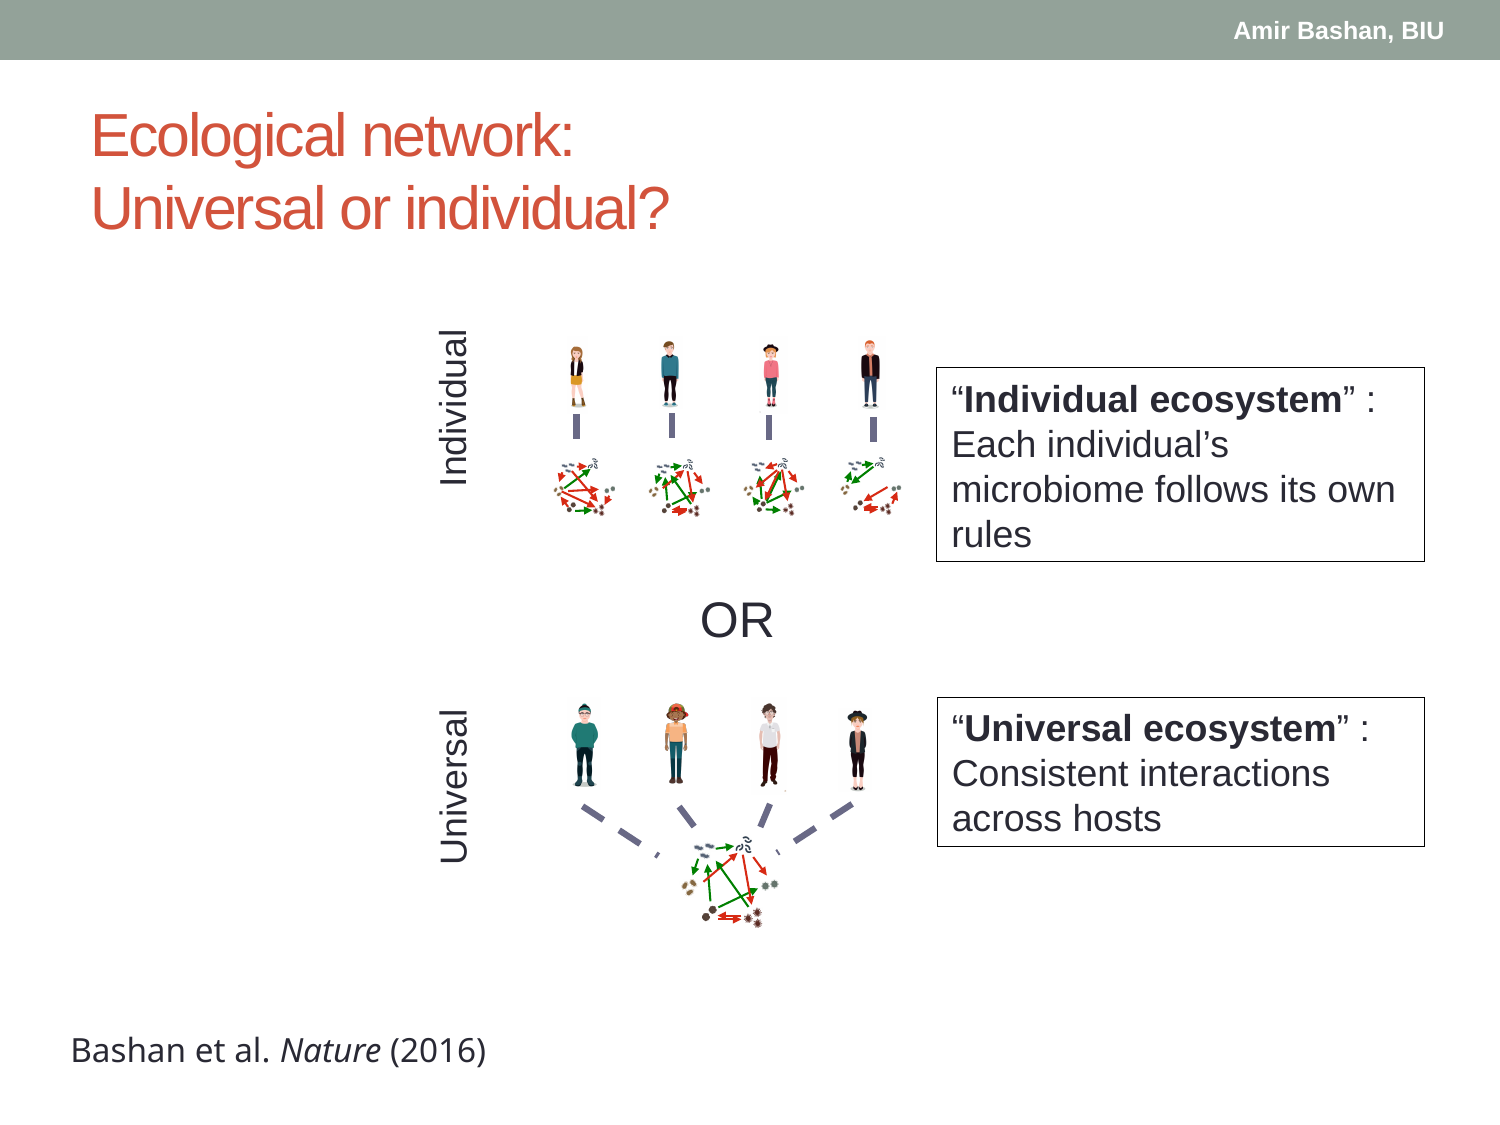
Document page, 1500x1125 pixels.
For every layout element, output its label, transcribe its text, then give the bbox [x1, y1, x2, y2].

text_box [552, 335, 902, 517]
text_box OR [667, 580, 808, 656]
text_box “Universal ecosystem” : Consistent interactions across hosts [937, 697, 1425, 847]
slide_number Amir Bashan, BIU [1193, 3, 1485, 57]
text_box Universal [421, 552, 482, 1021]
text_box Bashan et al. Nature (2016) [55, 1021, 501, 1077]
text_box Individual [421, 250, 481, 552]
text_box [567, 696, 873, 928]
text_box “Individual ecosystem” : Each individual’s microbiome follows its own rules [936, 367, 1425, 562]
title Ecological network: Universal or individual? [75, 87, 1425, 250]
